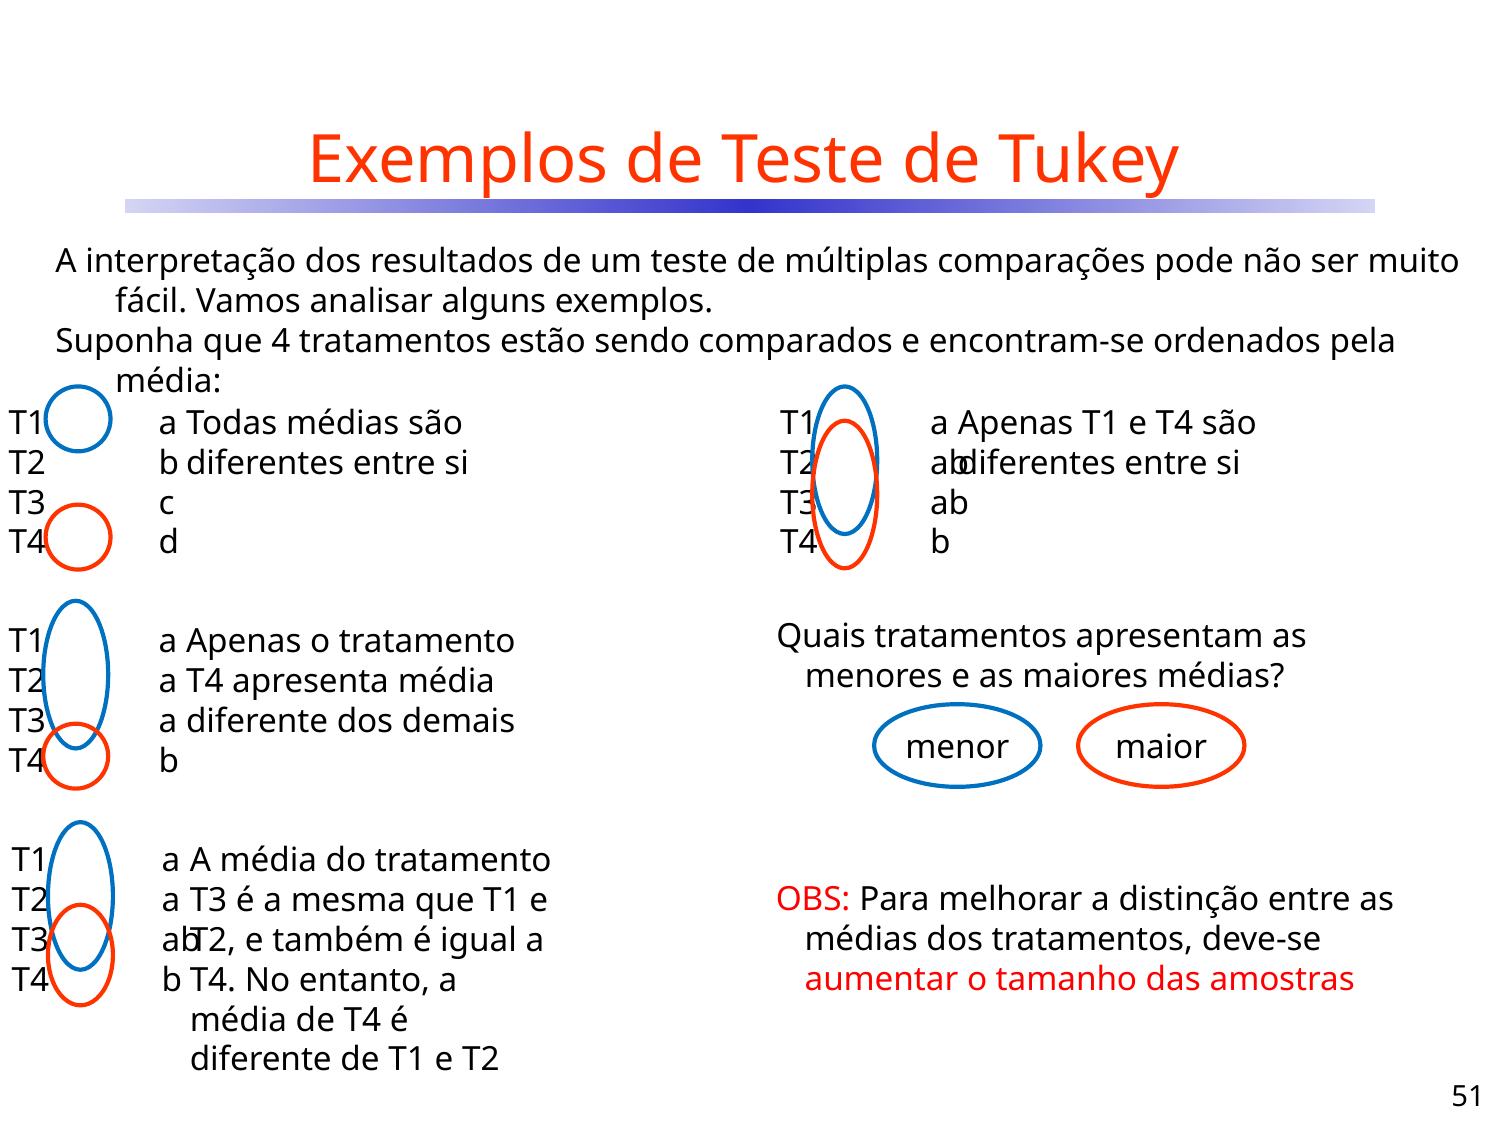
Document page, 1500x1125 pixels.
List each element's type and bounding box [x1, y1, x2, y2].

text_box [873, 703, 1245, 788]
text_box [0, 598, 573, 791]
text_box [761, 869, 1423, 1005]
text_box [0, 231, 1483, 572]
title [49, 99, 1438, 213]
text_box [761, 606, 1424, 701]
text_box [0, 820, 573, 1085]
slide_number [1187, 1049, 1500, 1125]
